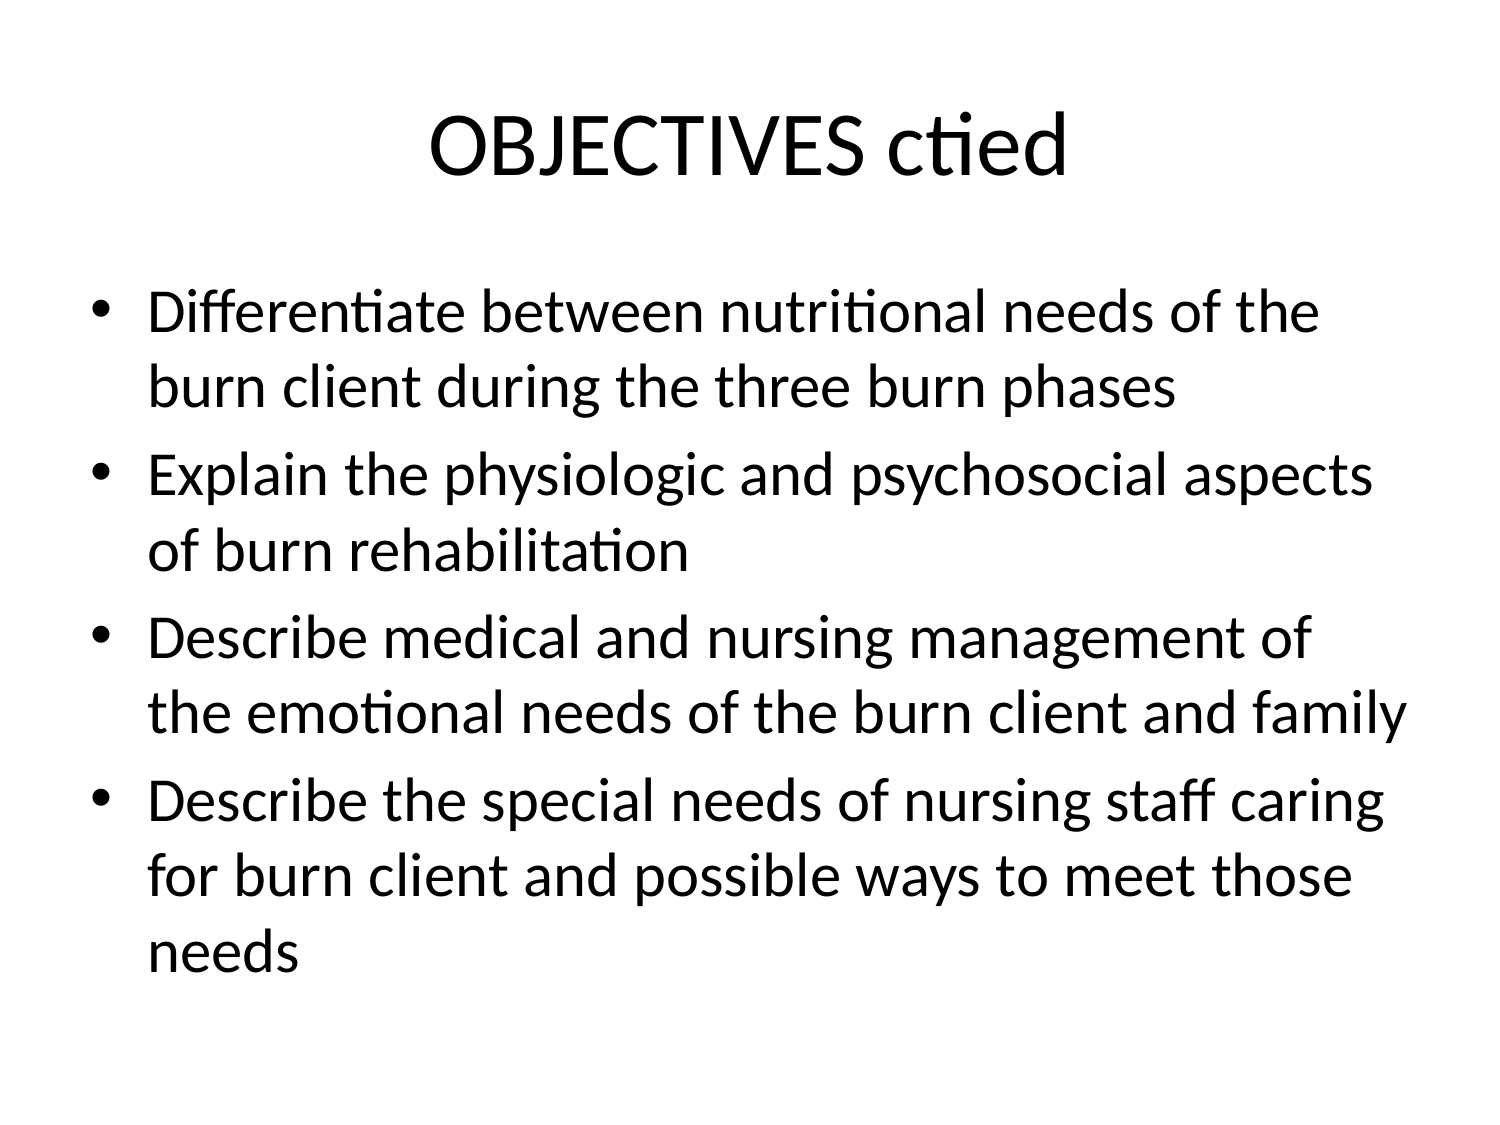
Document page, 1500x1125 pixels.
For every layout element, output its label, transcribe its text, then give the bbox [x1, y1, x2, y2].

list Differentiate between nutritional needs of the burn client during the three burn phases Explain the physiologic and psychosocial aspects of burn rehabilitation Describe medical and nursing management of the emotional needs of the burn client and family Describe the special needs of nursing staff caring for burn client and possible ways to meet those needs [75, 262, 1425, 1005]
title OBJECTIVES ctied [75, 45, 1425, 233]
